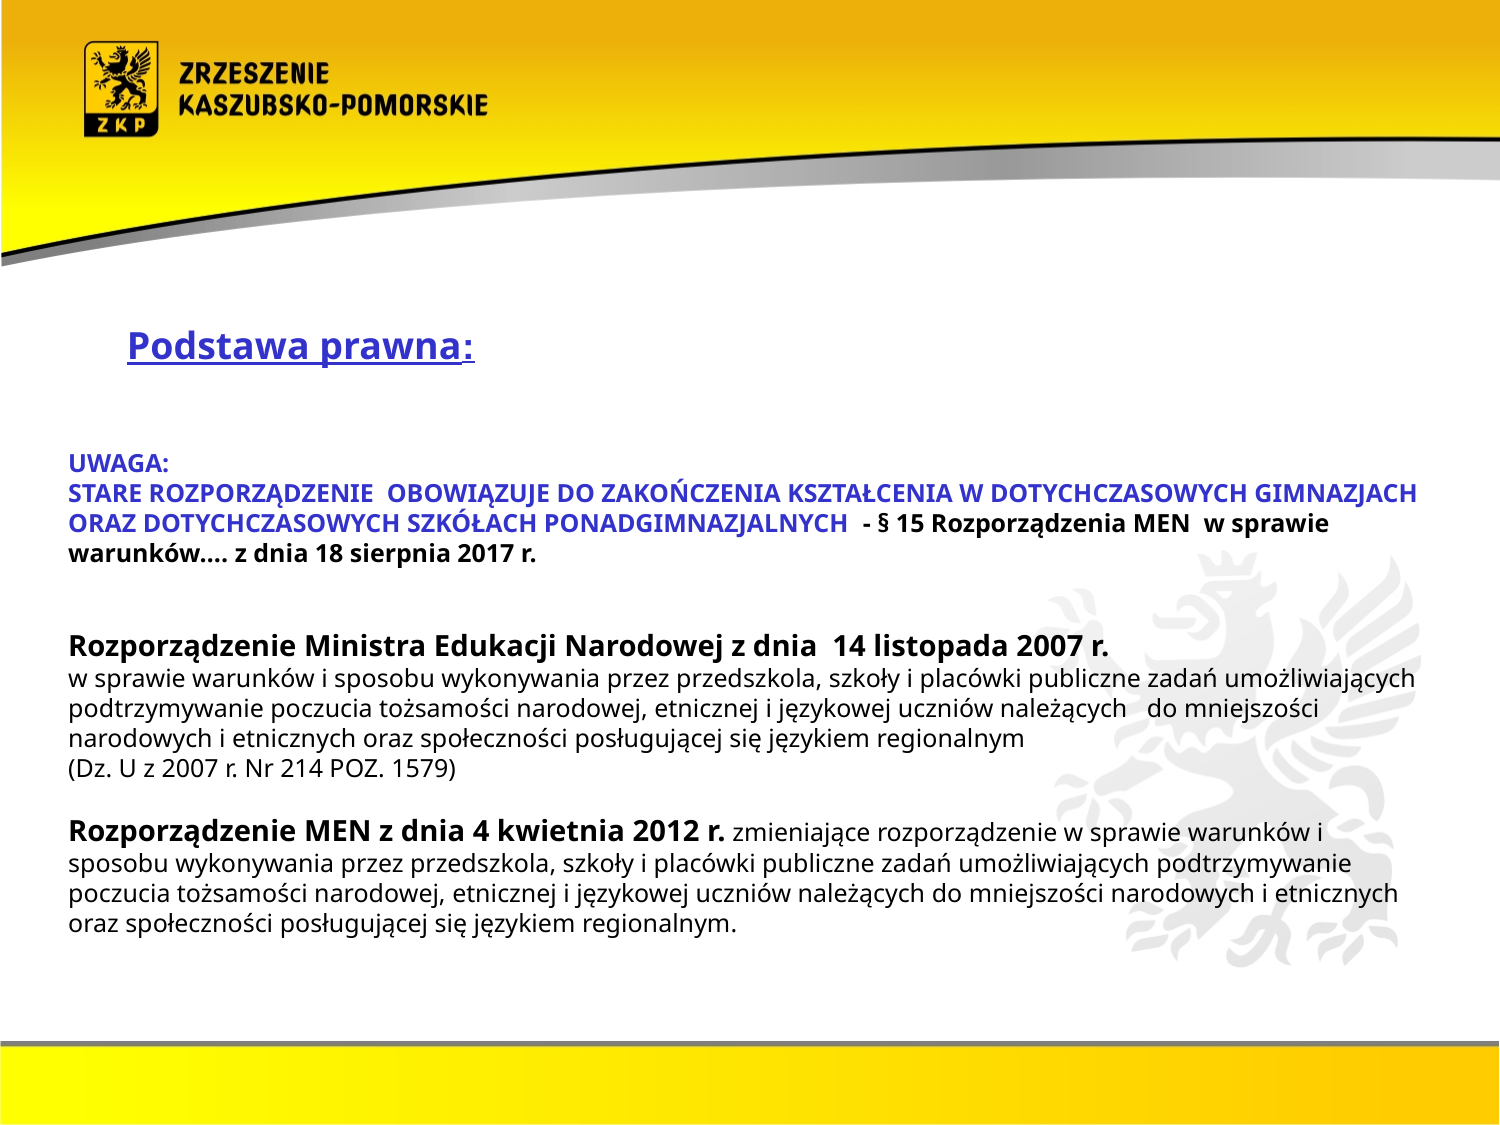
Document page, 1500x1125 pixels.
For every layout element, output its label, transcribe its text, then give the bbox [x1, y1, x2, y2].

text_box [100, 633, 1028, 694]
text_box Podstawa prawna: [112, 314, 918, 374]
picture [1033, 550, 1421, 968]
picture [0, 0, 1500, 268]
title UWAGA: STARE ROZPORZĄDZENIE OBOWIĄZUJE DO ZAKOŃCZENIA KSZTAŁCENIA W DOTYCHCZASOWYCH GIMNAZJACH ORAZ DOTYCHCZASOWYCH SZKÓŁACH PONADGIMNAZJALNYCH - § 15 Rozporządzenia MEN w sprawie warunków…. z dnia 18 sierpnia 2017 r. Rozporządzenie Ministra Edukacji Narodowej z dnia 14 listopada 2007 r. w sprawie warunków i sposobu wykonywania przez przedszkola, szkoły i placówki publiczne zadań umożliwiających podtrzymywanie poczucia tożsamości narodowej, etnicznej i językowej uczniów należących do mniejszości narodowych i etnicznych oraz społeczności posługującej się językiem regionalnym (Dz. U z 2007 r. Nr 214 POZ. 1579) Rozporządzenie MEN z dnia 4 kwietnia 2012 r. zmieniające rozporządzenie w sprawie warunków i sposobu wykonywania przez przedszkola, szkoły i placówki publiczne zadań umożliwiających podtrzymywanie poczucia tożsamości narodowej, etnicznej i językowej uczniów należących do mniejszości narodowych i etnicznych oraz społeczności posługującej się językiem regionalnym. [53, 361, 1436, 1024]
picture [0, 1041, 1500, 1125]
